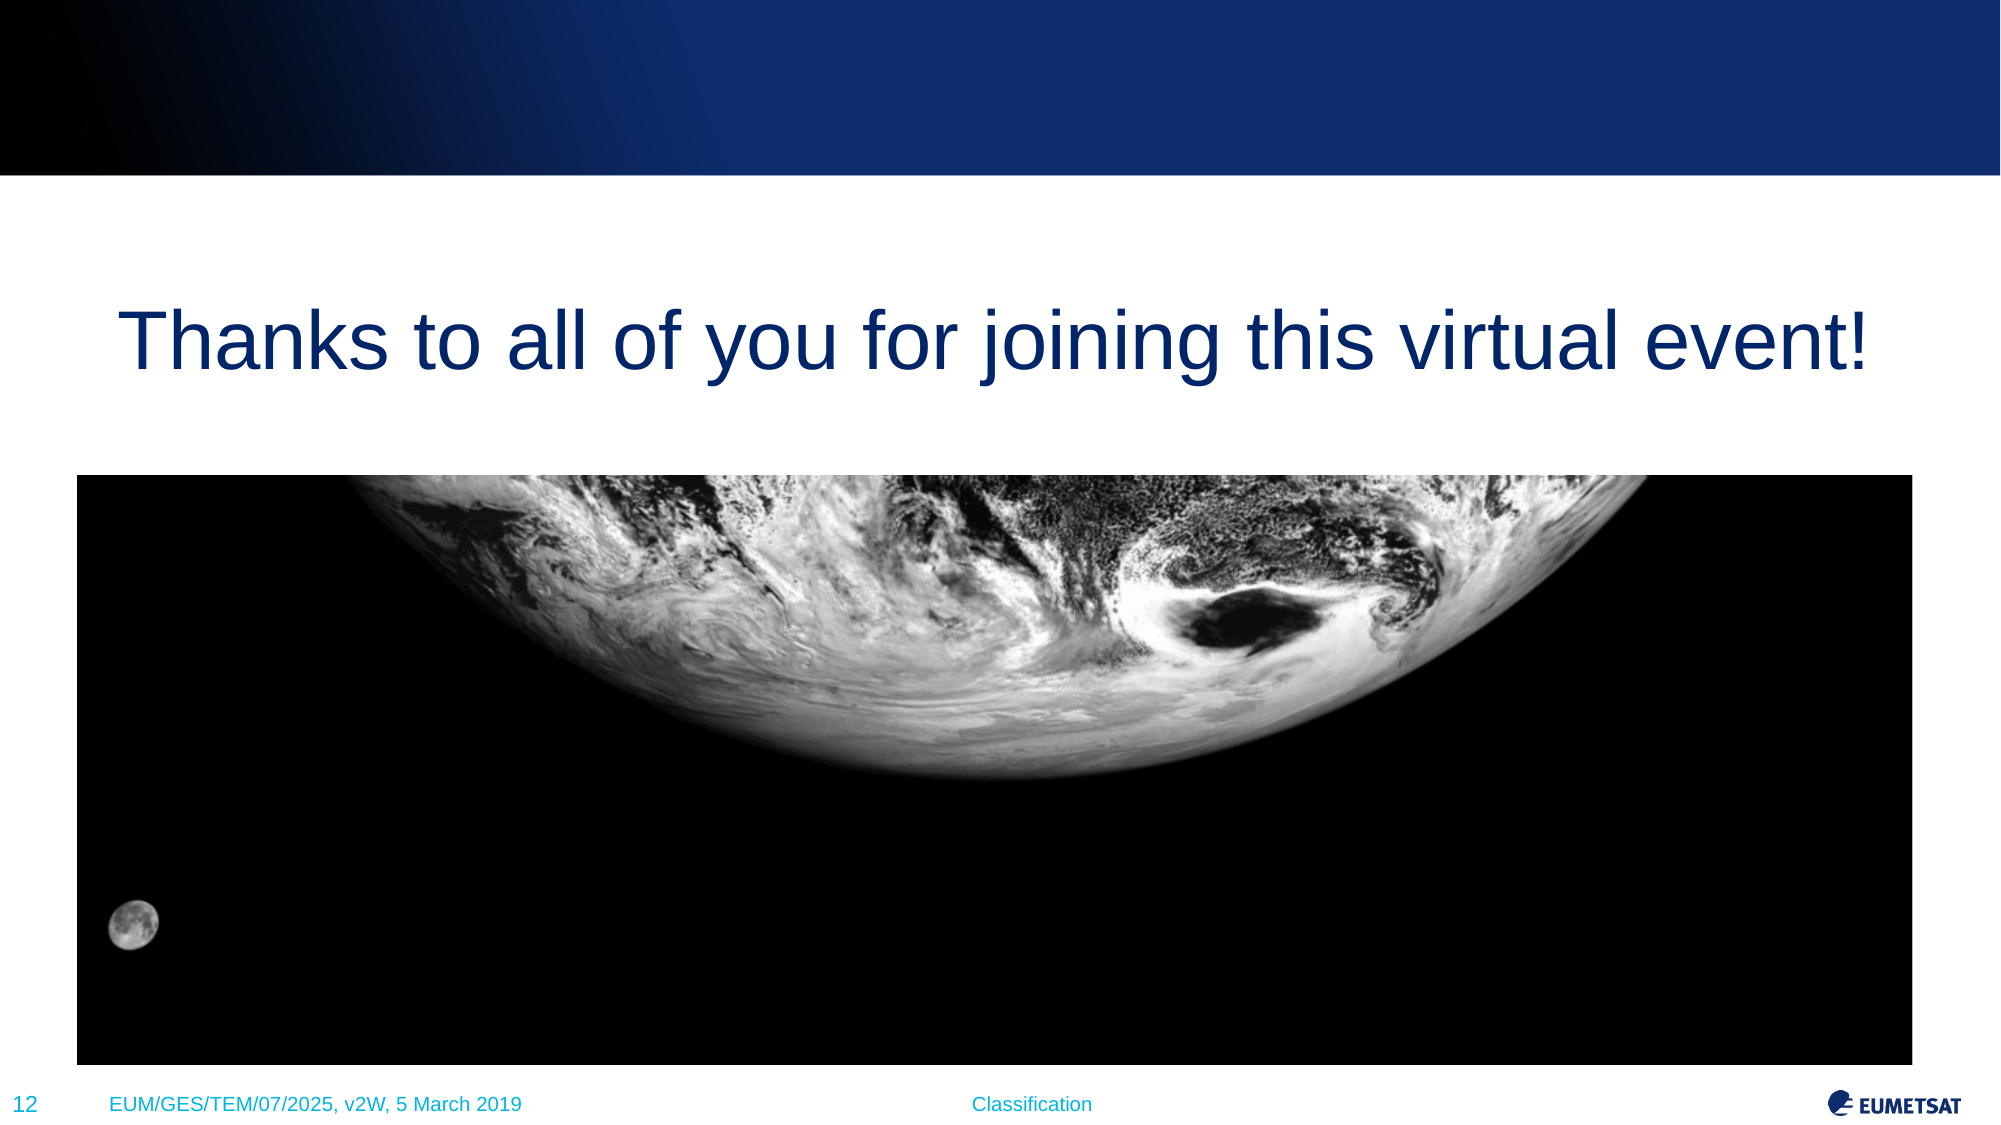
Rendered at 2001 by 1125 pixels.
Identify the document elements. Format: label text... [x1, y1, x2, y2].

picture [0, 0, 2001, 1125]
list Thanks to all of you for joining this virtual event! [40, 278, 1951, 1066]
